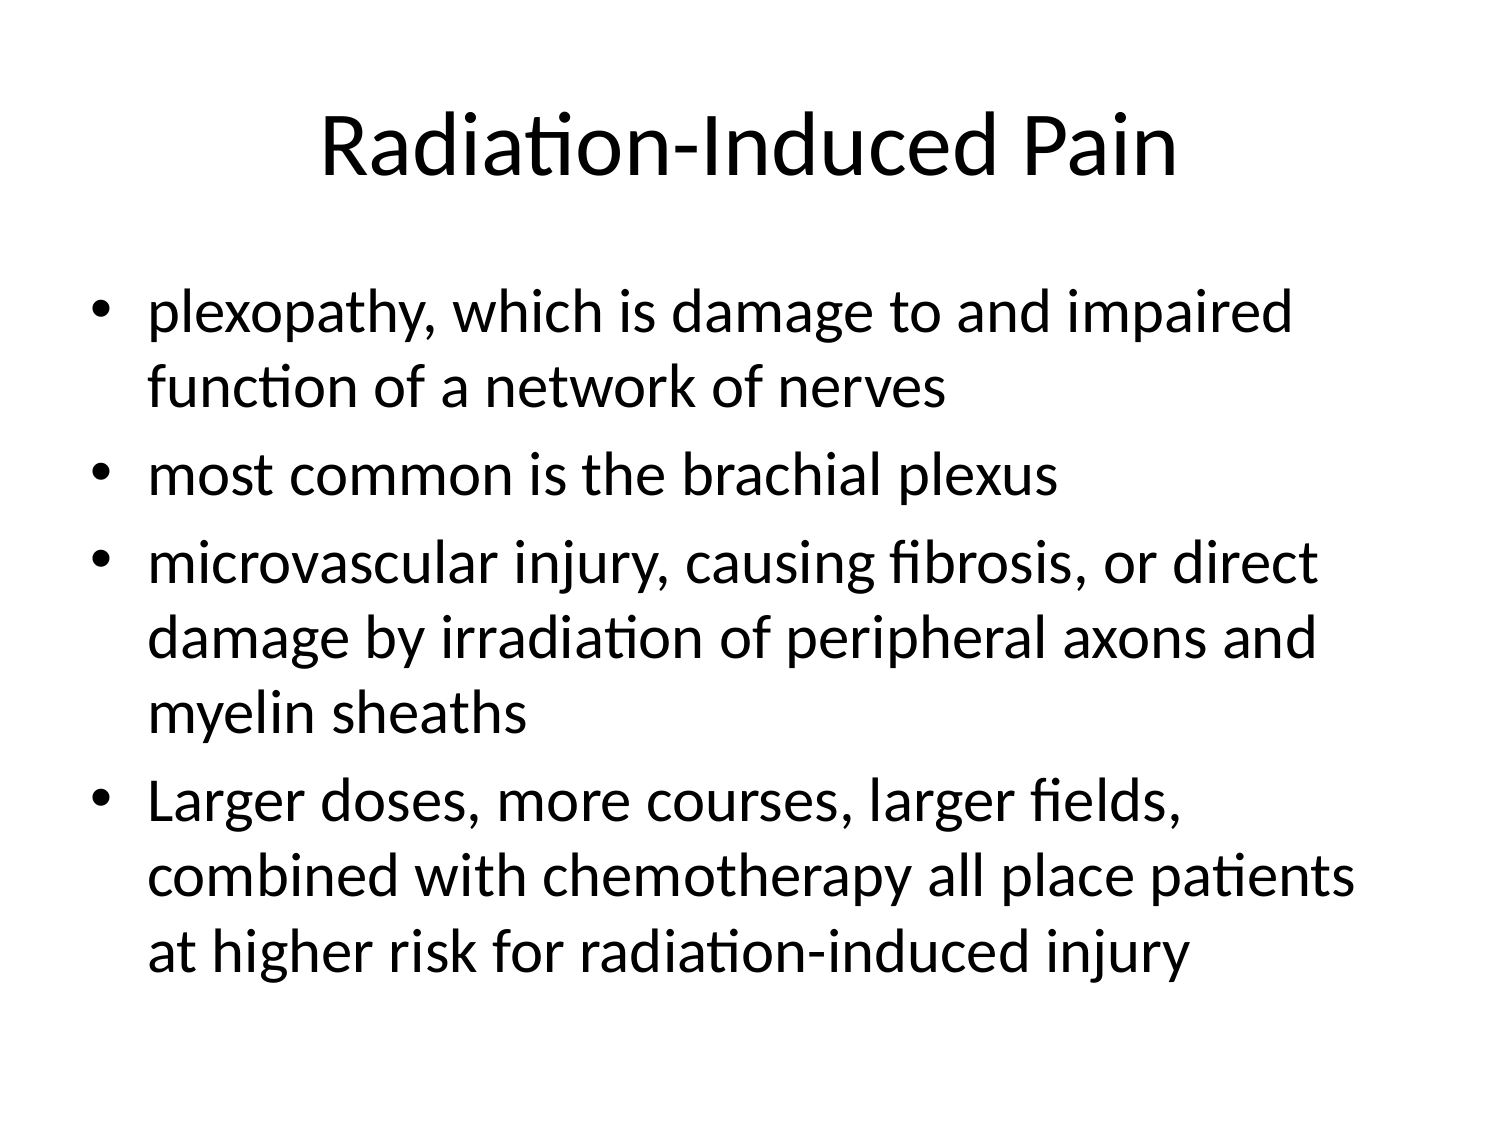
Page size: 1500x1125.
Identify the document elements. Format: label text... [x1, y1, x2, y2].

list plexopathy, which is damage to and impaired function of a network of nerves most common is the brachial plexus microvascular injury, causing fibrosis, or direct damage by irradiation of peripheral axons and myelin sheaths Larger doses, more courses, larger fields, combined with chemotherapy all place patients at higher risk for radiation-induced injury [75, 262, 1425, 1005]
title Radiation-Induced Pain [75, 45, 1425, 233]
